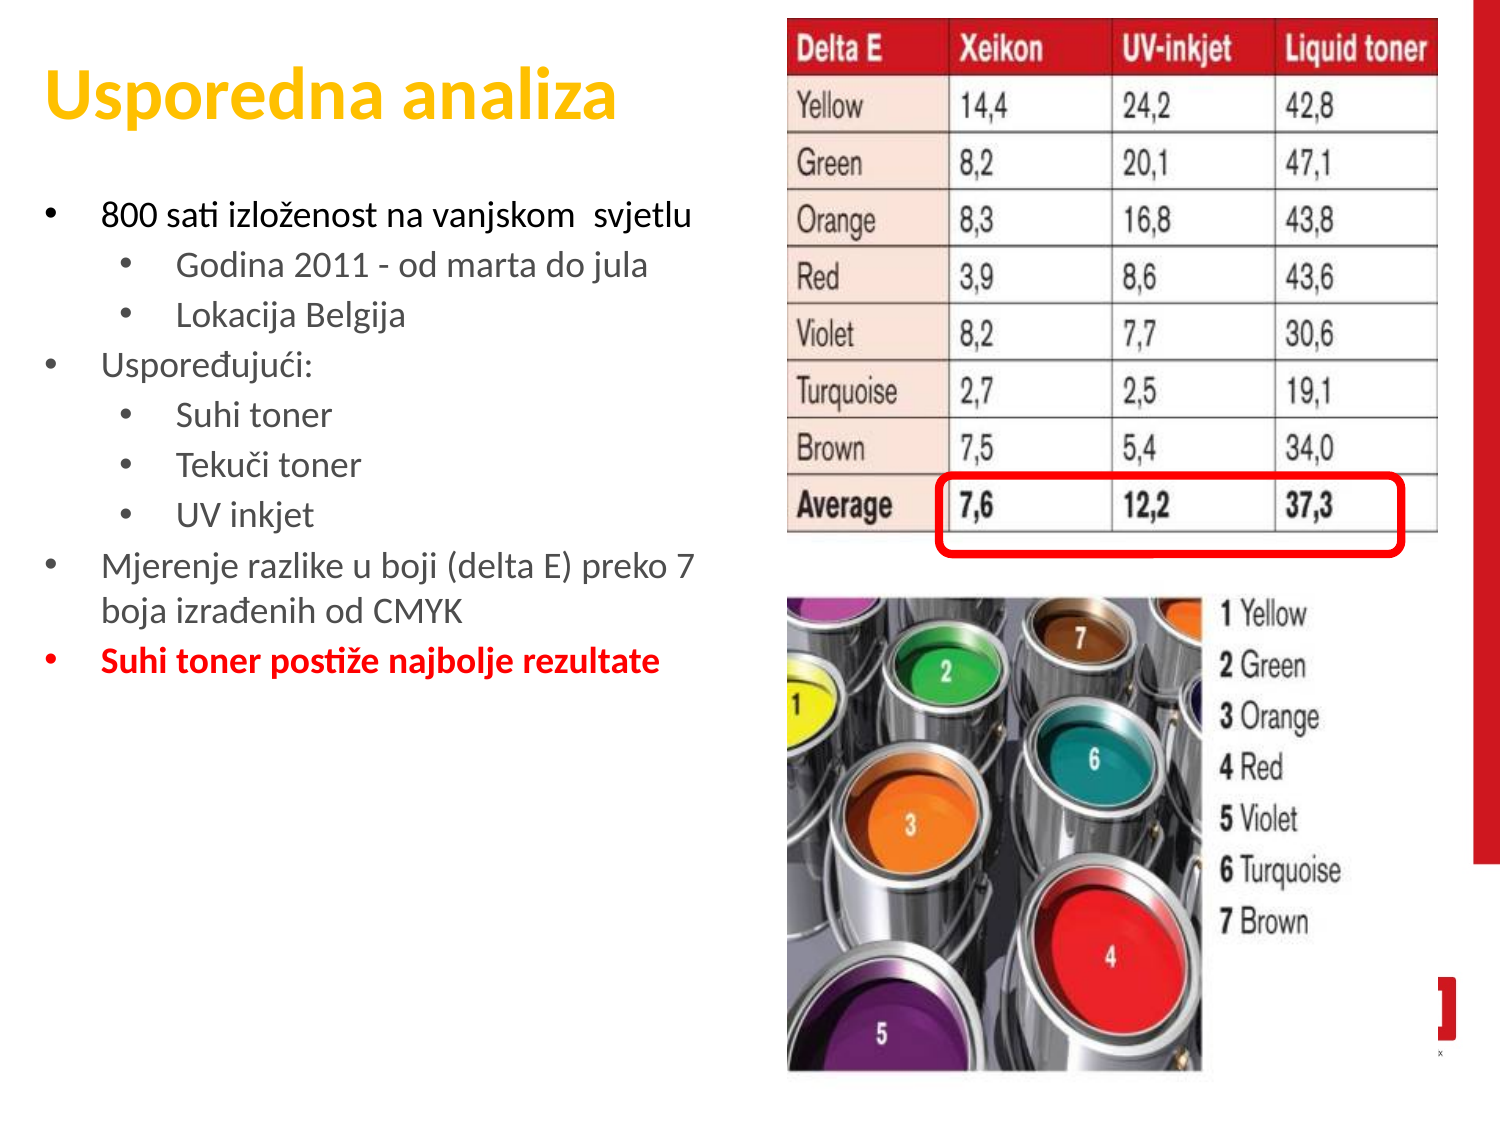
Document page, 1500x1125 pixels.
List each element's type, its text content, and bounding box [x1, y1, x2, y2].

picture [0, 0, 1500, 1125]
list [787, 18, 1438, 1090]
title Usporedna analiza [29, 0, 1426, 184]
text_box 800 sati izloženost na vanjskom svjetlu Godina 2011 - od marta do jula Lokacija Belgija Uspoređujući: Suhi toner Tekuči toner UV inkjet Mjerenje razlike u boji (delta E) preko 7 boja izrađenih od CMYK Suhi toner postiže najbolje rezultate [29, 183, 776, 926]
